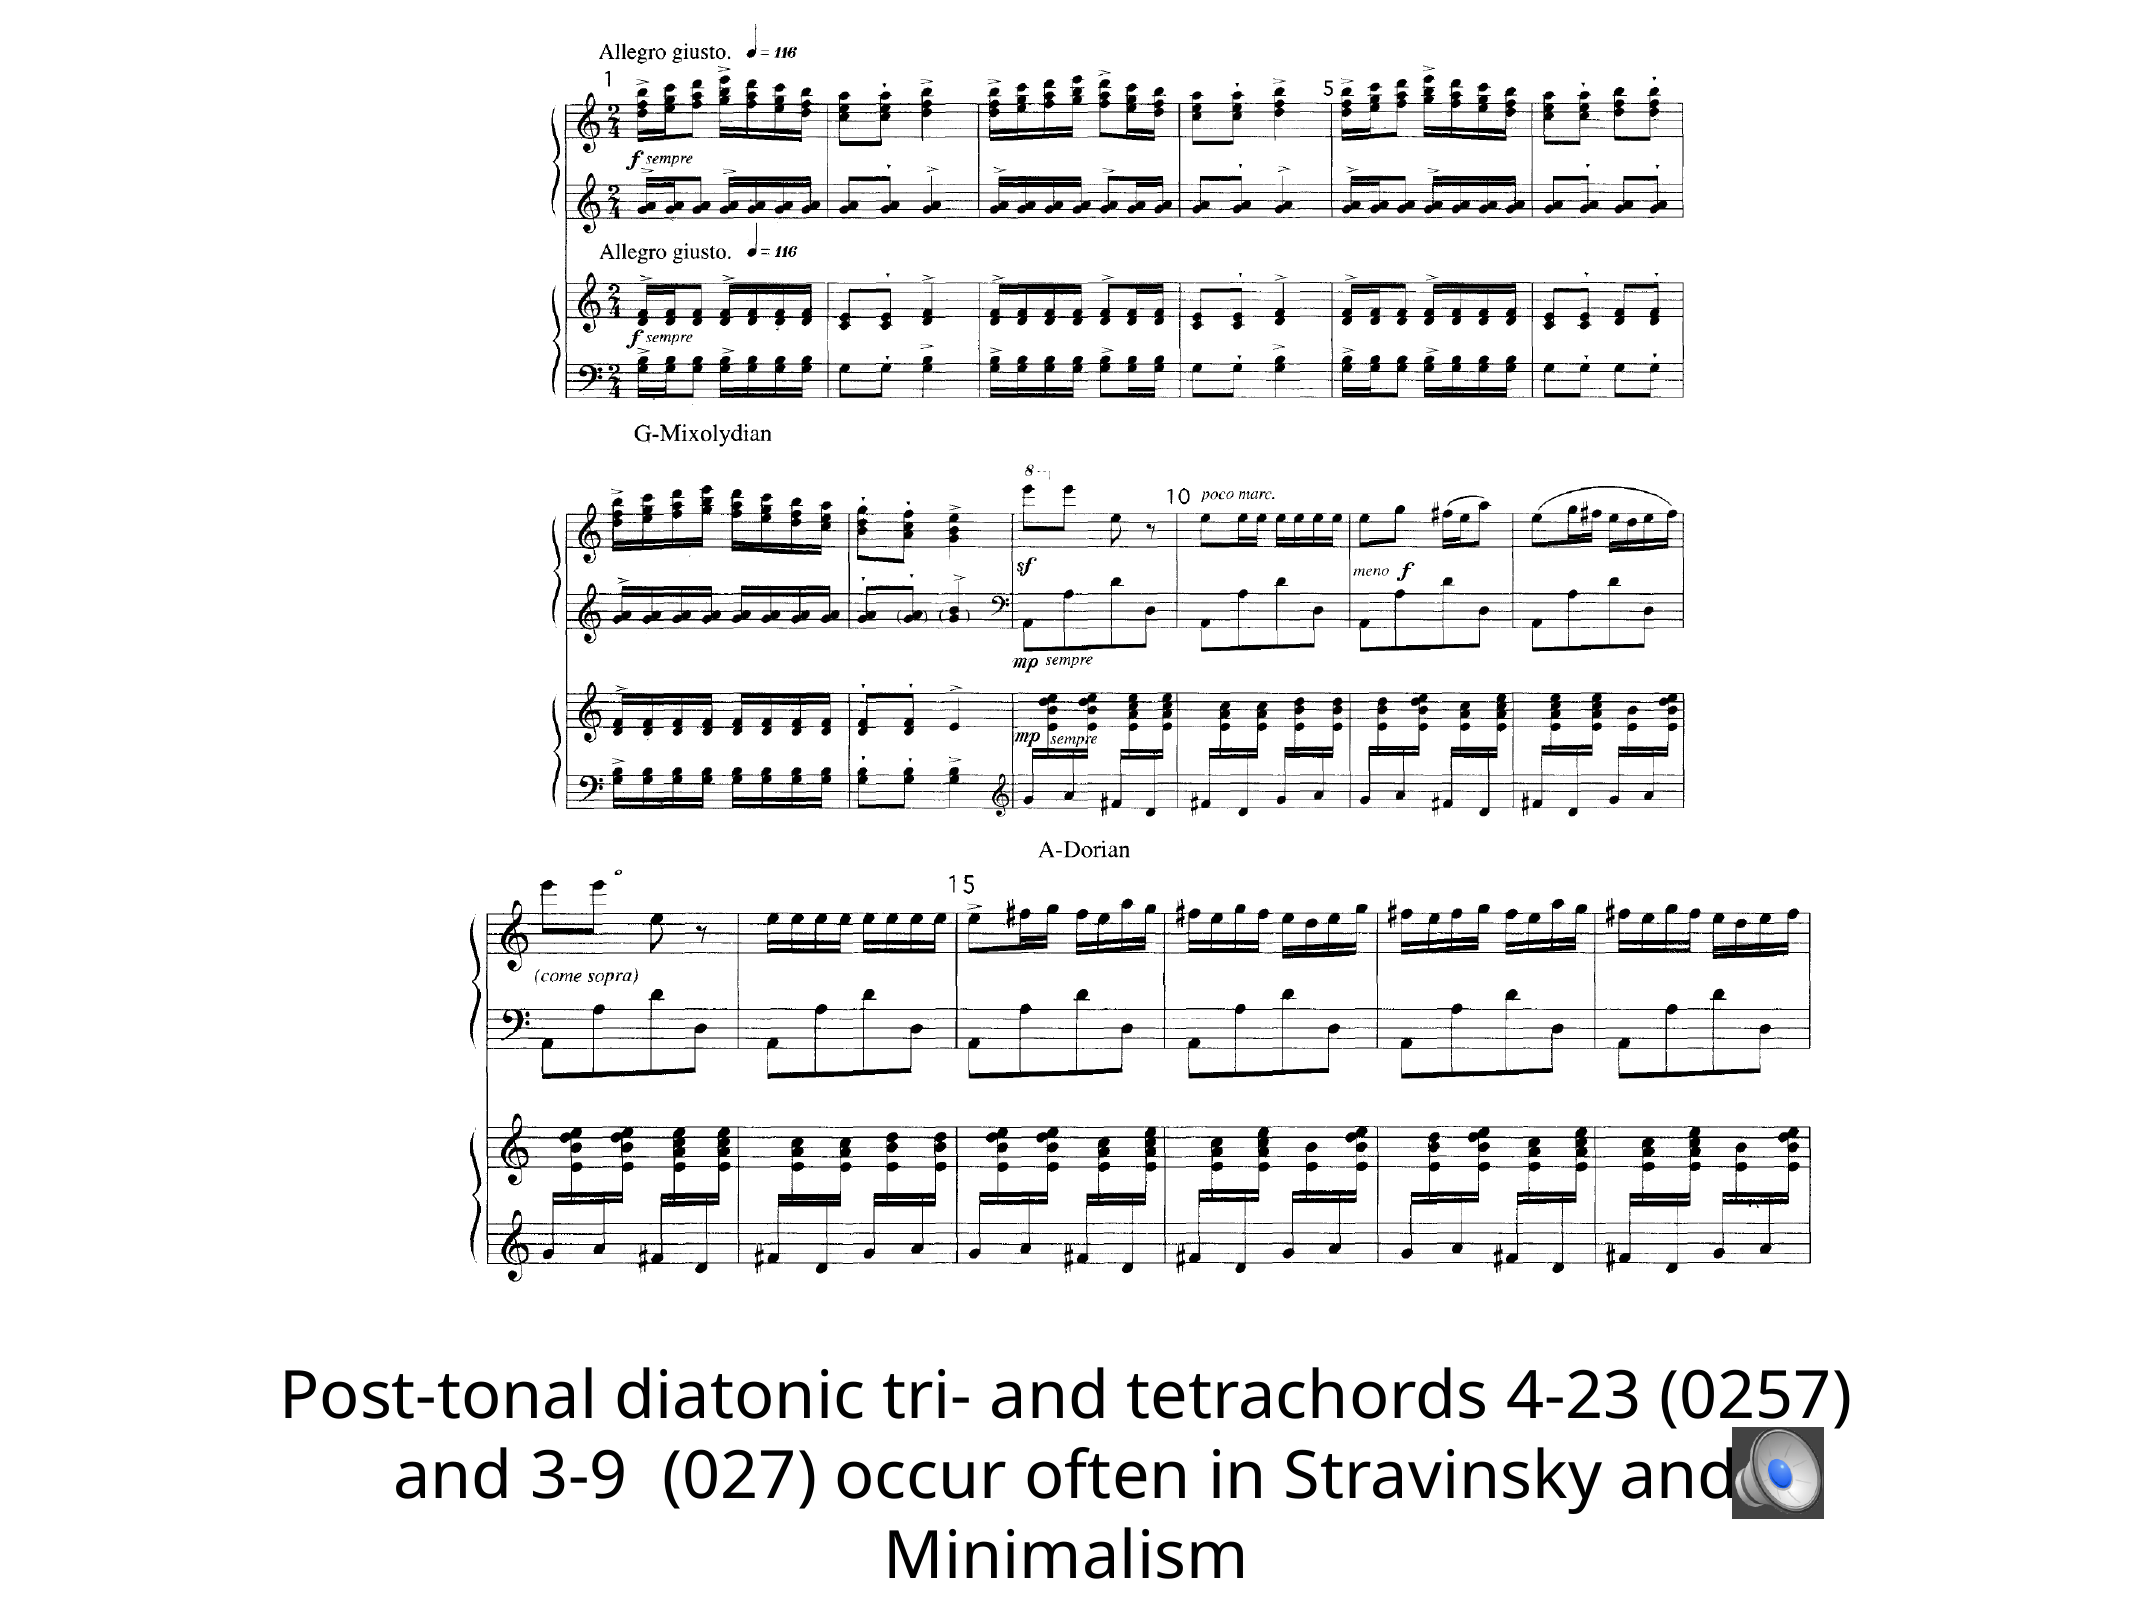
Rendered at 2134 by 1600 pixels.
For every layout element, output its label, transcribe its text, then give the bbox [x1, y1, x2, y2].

picture [436, 0, 1823, 1302]
picture [1730, 1425, 1826, 1520]
list Post-tonal diatonic tri- and tetrachords 4-23 (0257) and 3-9 (027) occur often in Stravinsky and Minimalism [207, 1343, 1926, 1530]
